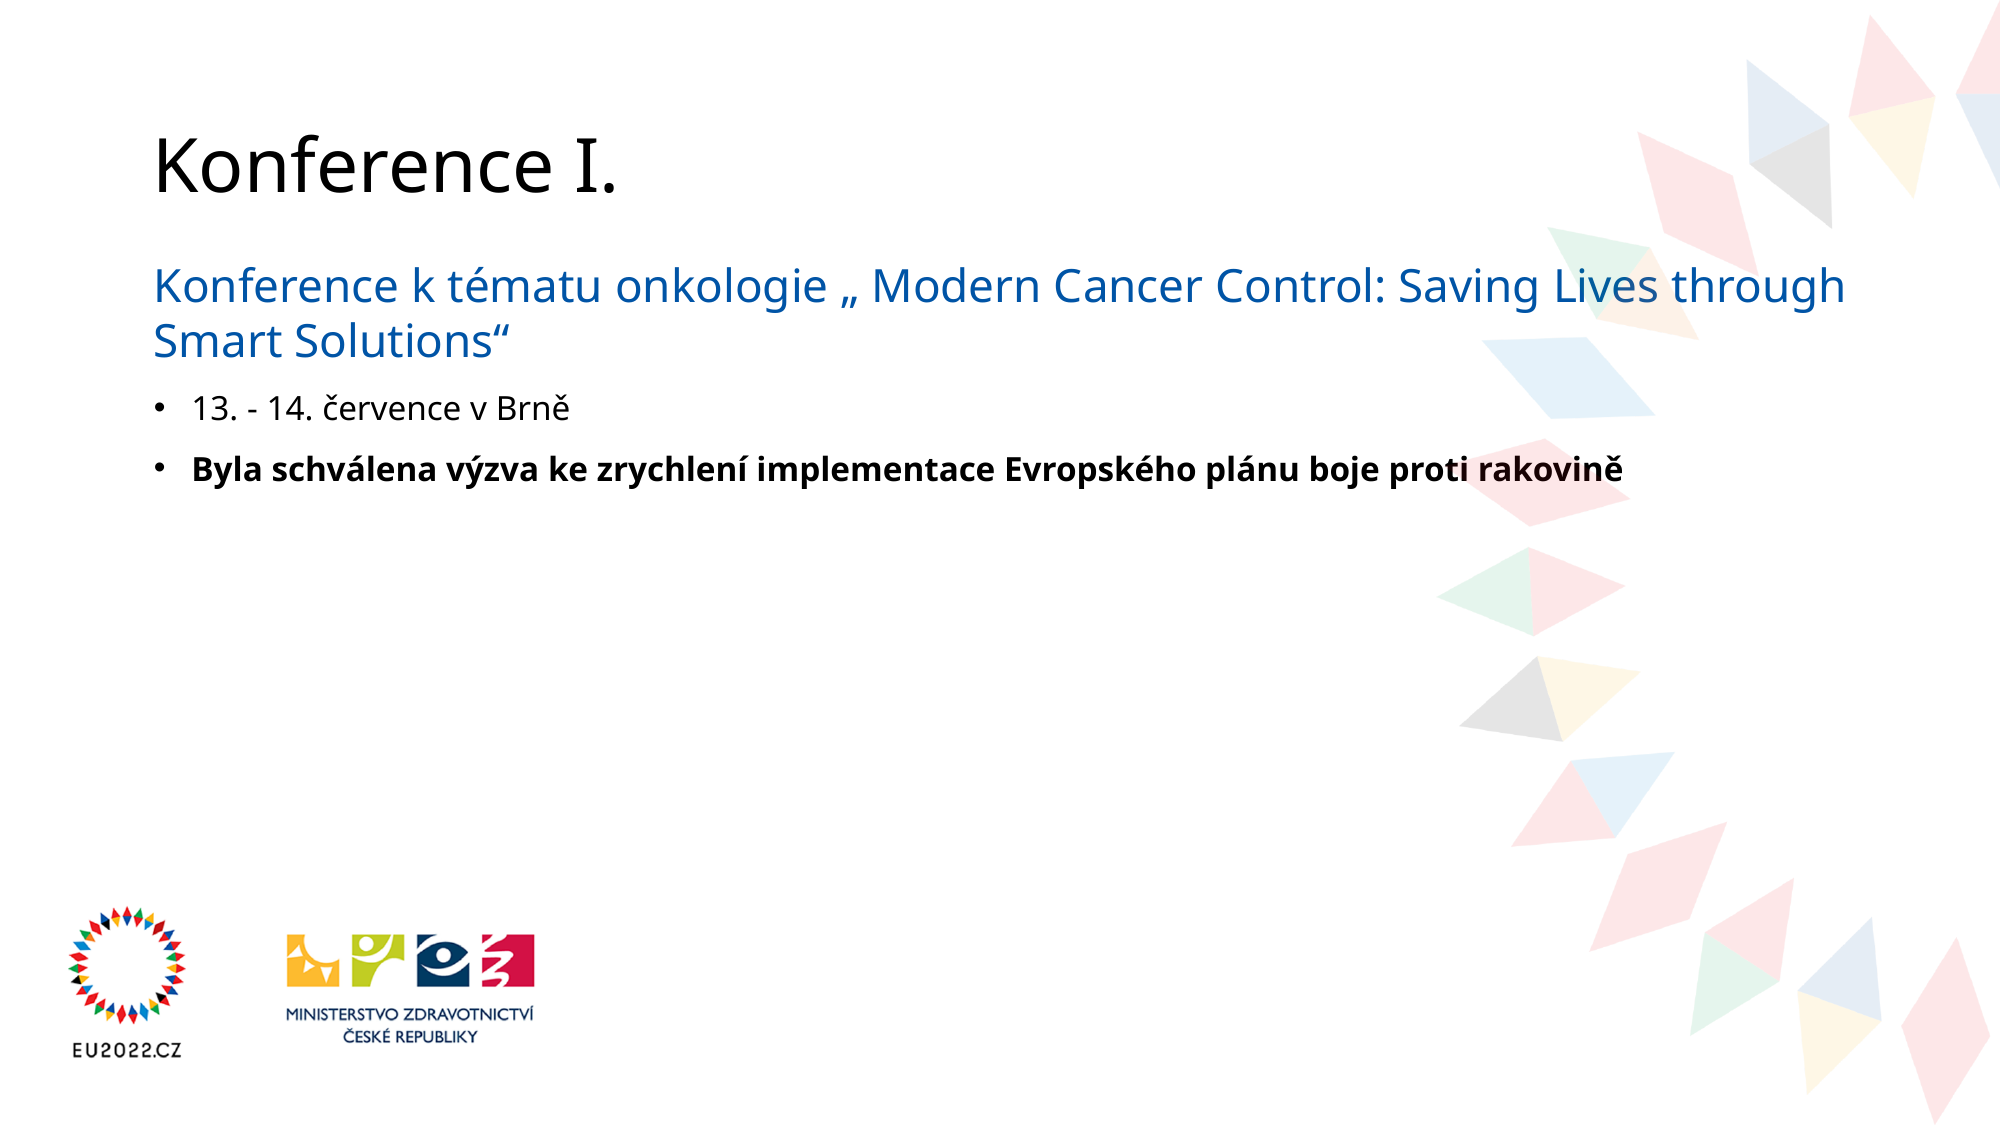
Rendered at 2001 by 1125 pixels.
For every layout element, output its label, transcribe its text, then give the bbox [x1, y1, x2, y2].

picture [1436, 0, 2000, 1125]
title Konference I. [137, 59, 1436, 278]
list Konference k tématu onkologie „ Modern Cancer Control: Saving Lives through Smart Solutions“ 13. - 14. července v Brně Byla schválena výzva ke zrychlení implementace Evropského plánu boje proti rakovině [138, 248, 1436, 901]
picture [56, 871, 565, 1096]
